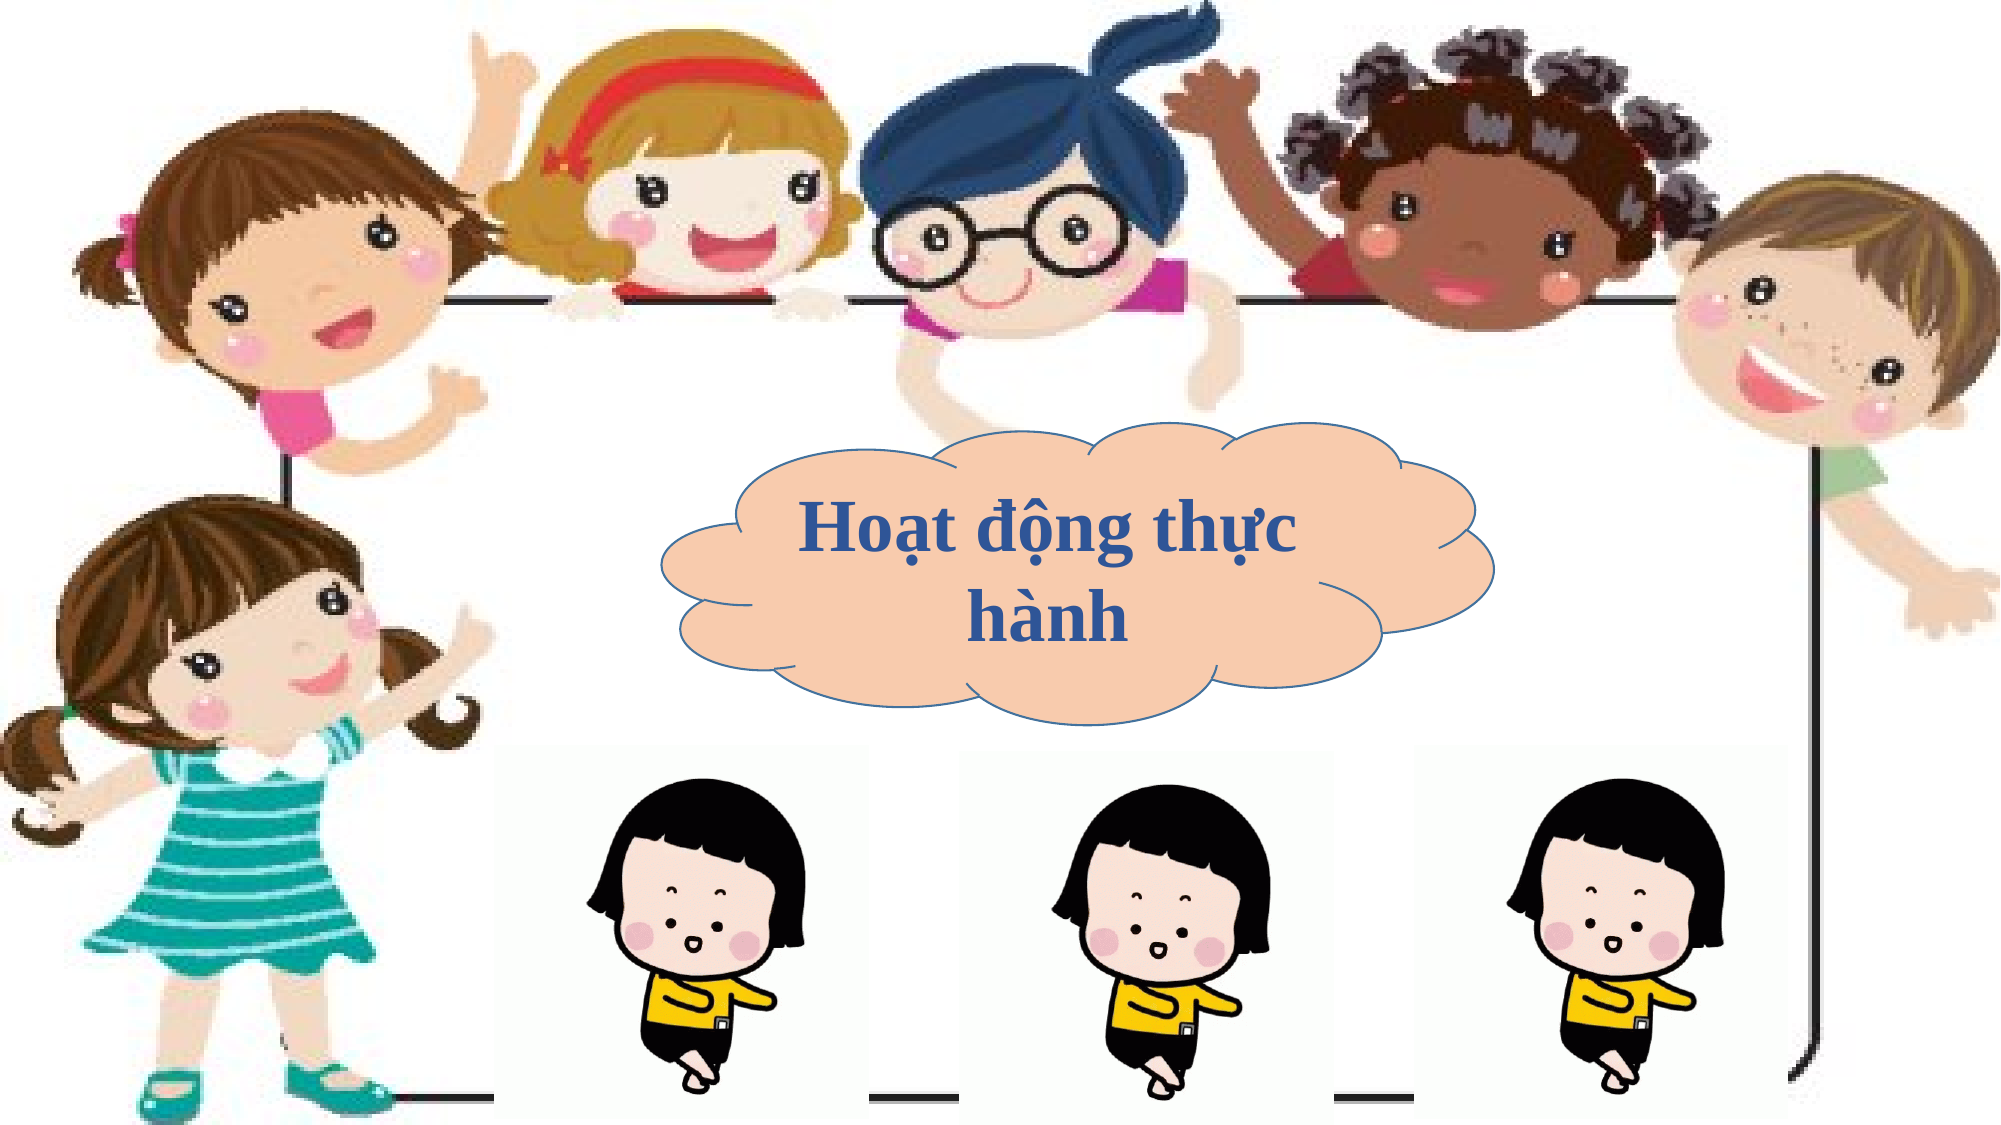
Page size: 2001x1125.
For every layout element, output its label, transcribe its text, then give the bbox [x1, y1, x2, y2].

text_box Hoạt động thực hành [660, 421, 1496, 727]
picture [0, 0, 2001, 1125]
